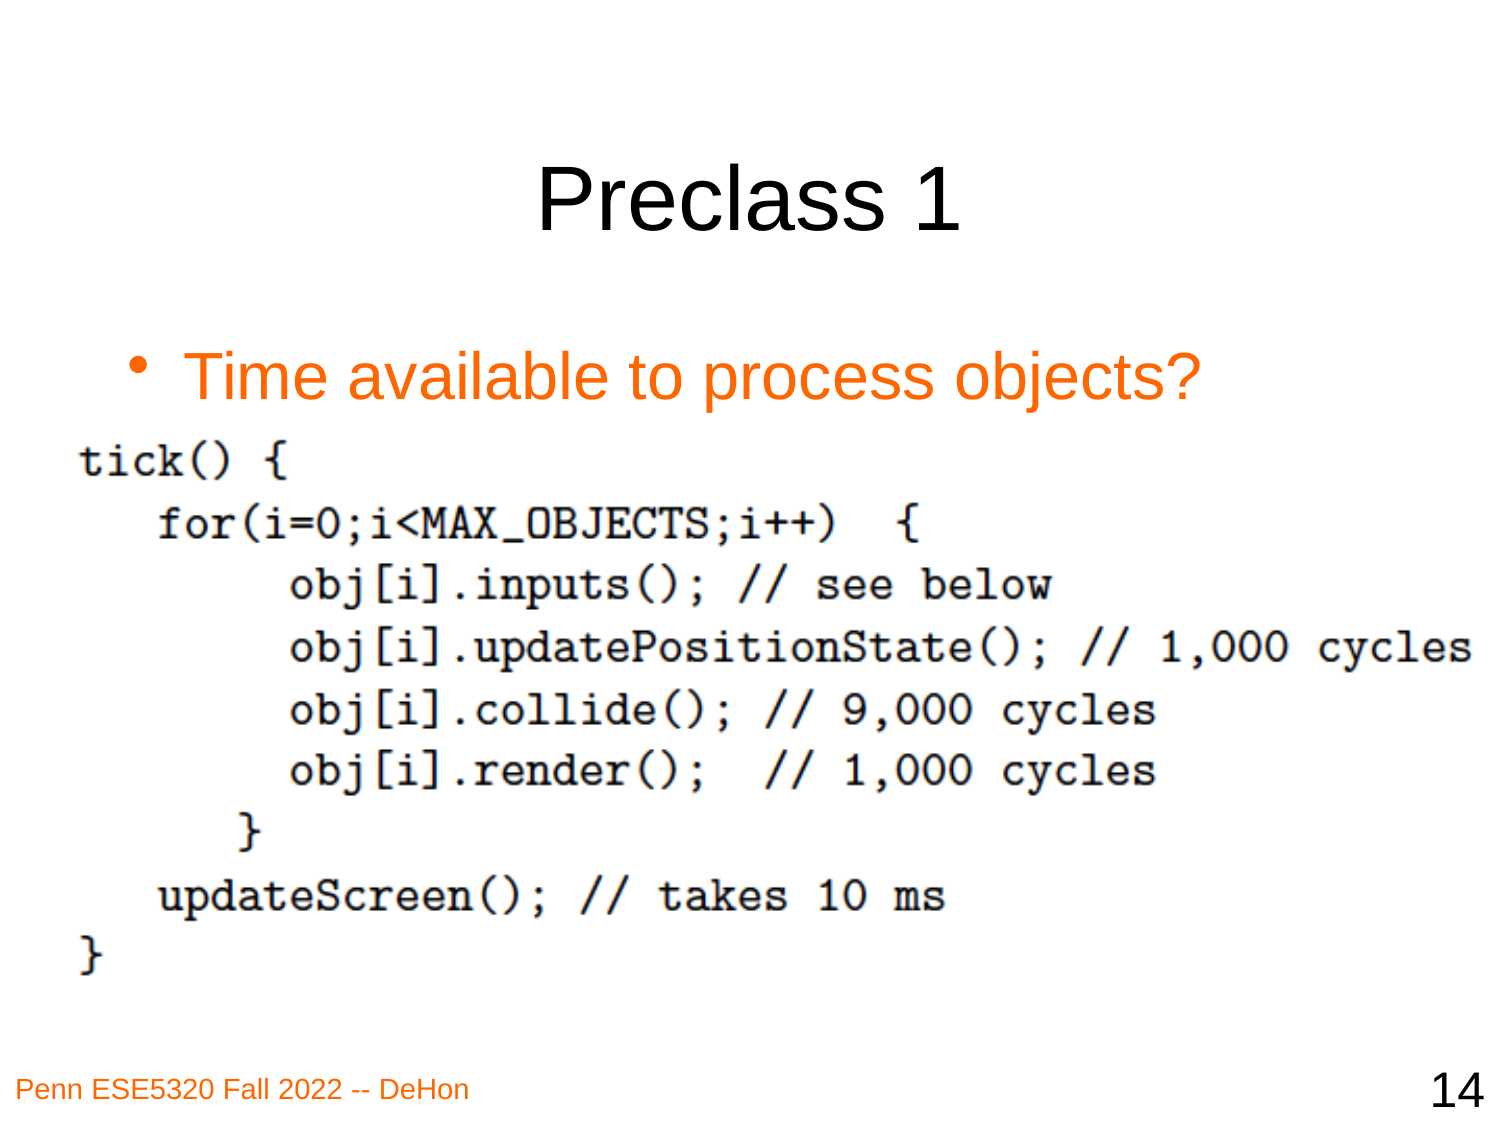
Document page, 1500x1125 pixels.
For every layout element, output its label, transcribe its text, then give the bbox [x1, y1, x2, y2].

list Time available to process objects? [112, 324, 1388, 423]
slide_number 14 [1187, 1049, 1500, 1125]
title Preclass 1 [112, 99, 1388, 288]
picture [32, 424, 1500, 1005]
slide_number Penn ESE5320 Fall 2022 -- DeHon [0, 1062, 576, 1125]
